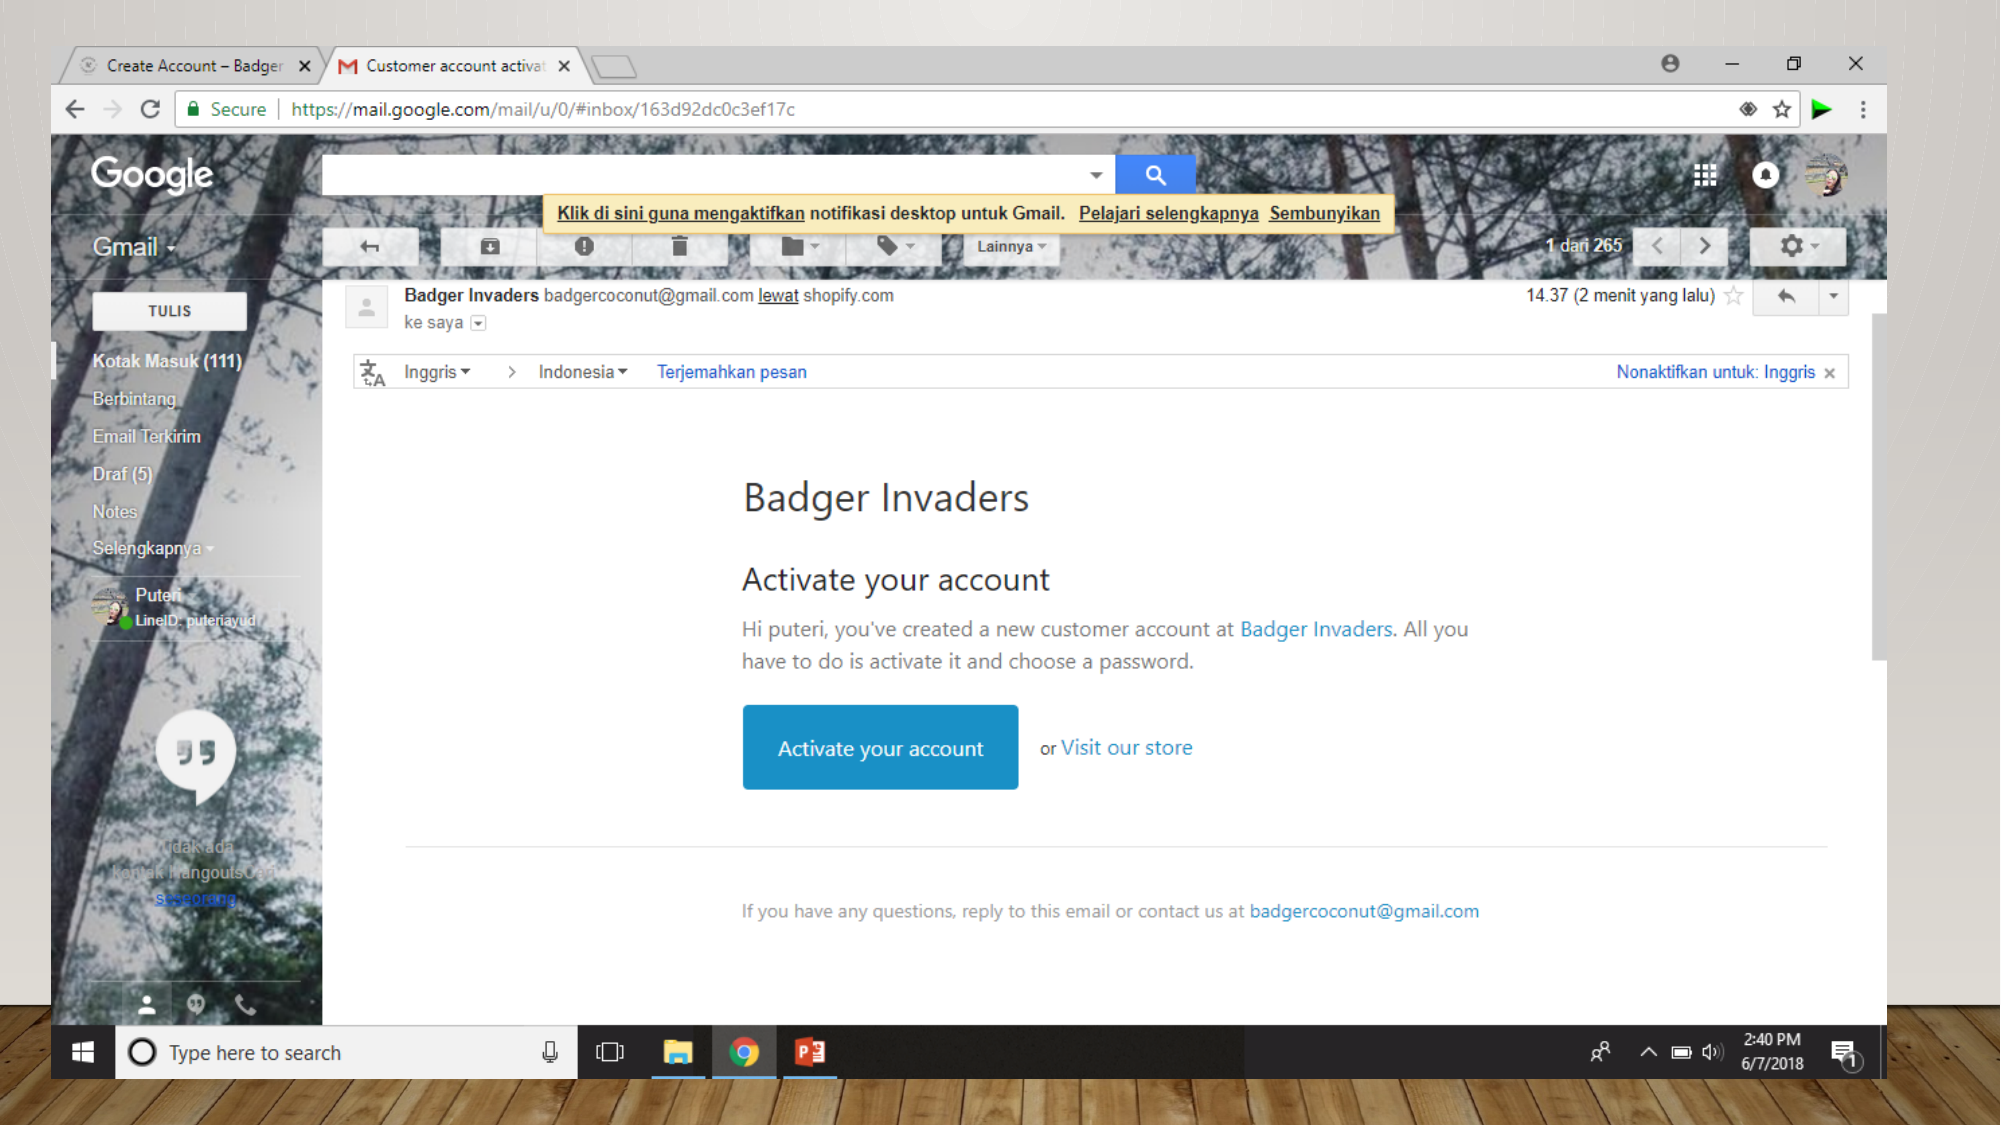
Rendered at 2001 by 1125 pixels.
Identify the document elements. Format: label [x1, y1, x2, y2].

picture [0, 1005, 2000, 1125]
list [51, 46, 1888, 1079]
